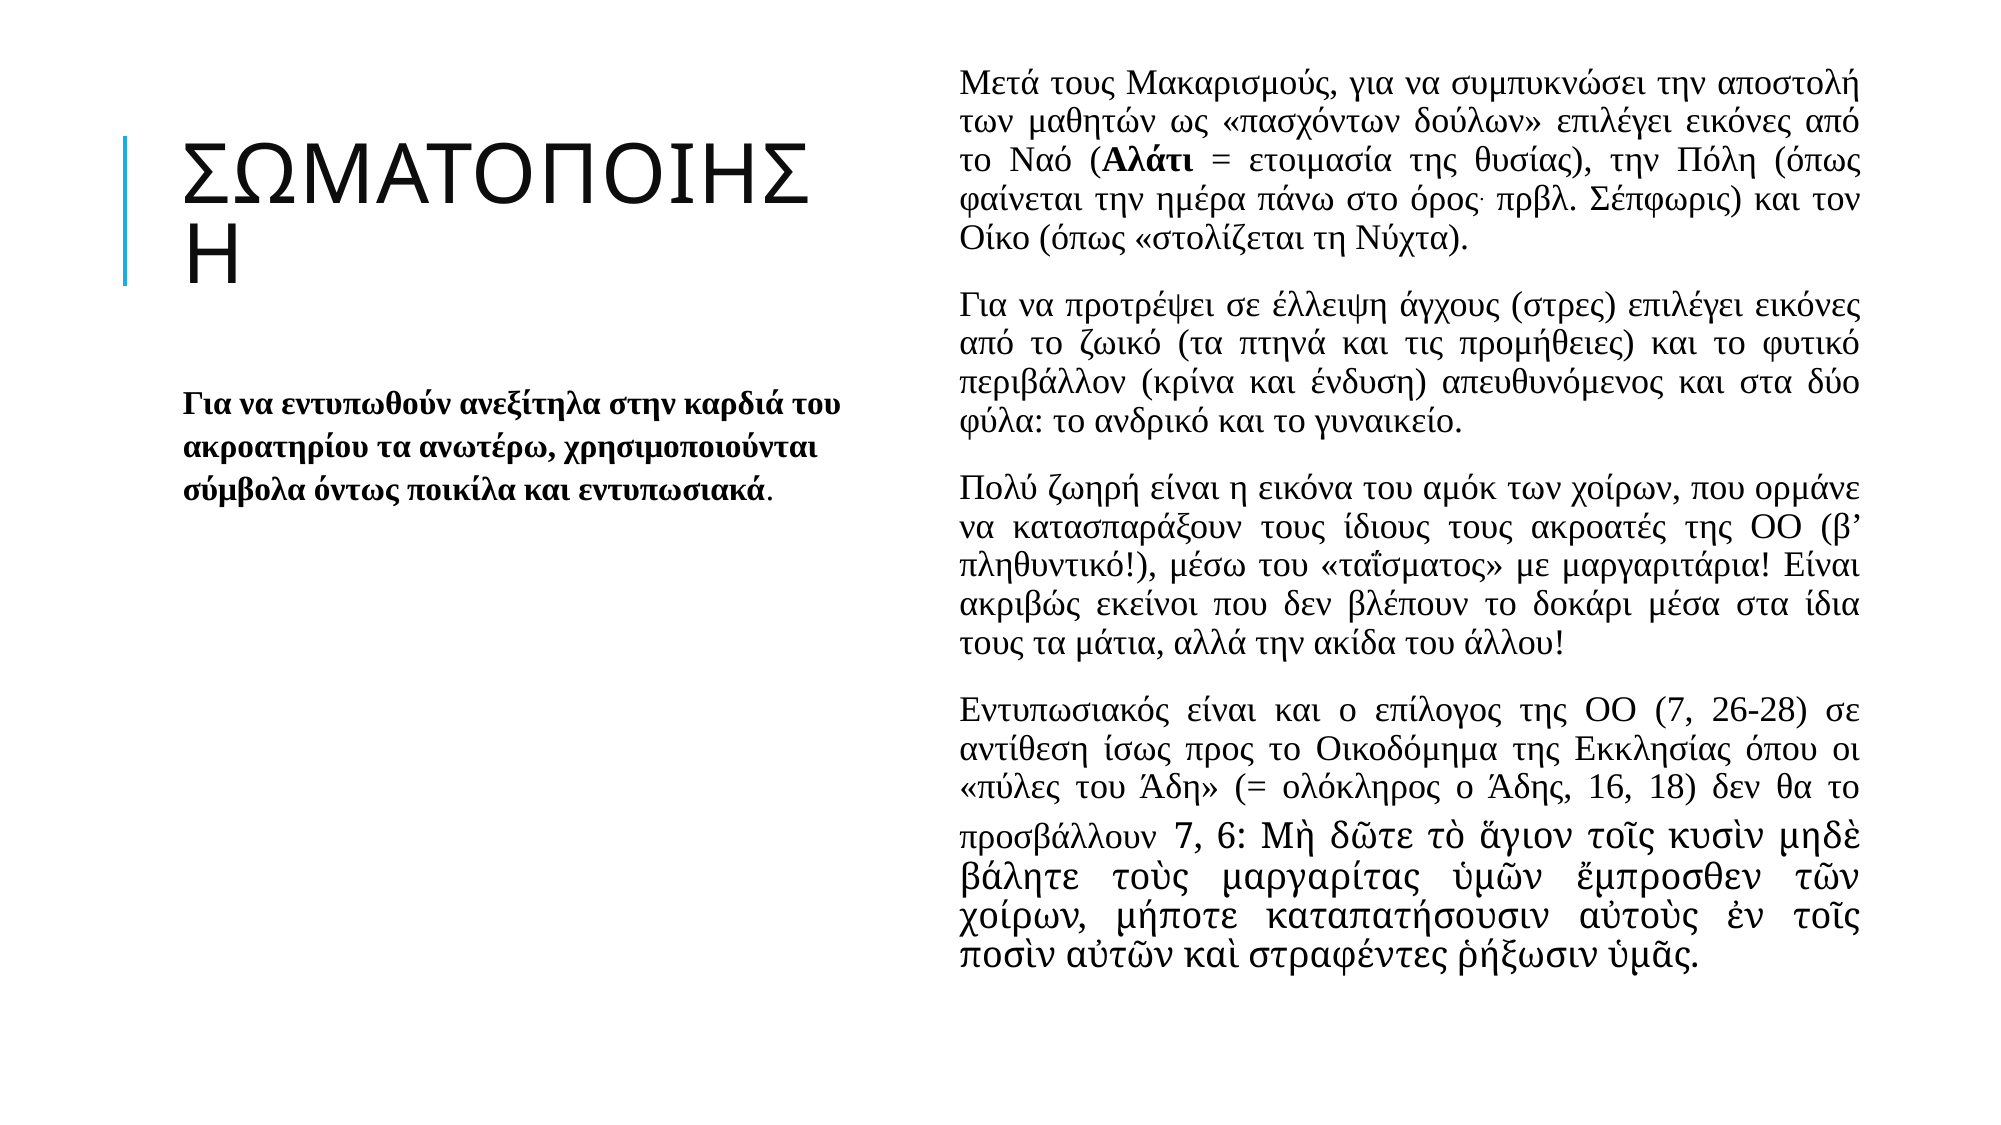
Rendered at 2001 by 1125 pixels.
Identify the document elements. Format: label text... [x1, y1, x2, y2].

list Για να εντυπωθούν ανεξίτηλα στην καρδιά του ακροατηρίου τα ανωτέρω, χρησιμοποιούνται σύμβολα όντως ποικίλα και εντυπωσιακά. [168, 370, 888, 988]
title Σωματοποιηση [168, 77, 888, 363]
list Μετά τους Μακαρισμούς, για να συμπυκνώσει την αποστολή των μαθητών ως «πασχόντων δούλων» επιλέγει εικόνες από το Ναό (Αλάτι = ετοιμασία της θυσίας), την Πόλη (όπως φαίνεται την ημέρα πάνω στο όρος. πρβλ. Σέπφωρις) και τον Οίκο (όπως «στολίζεται τη Νύχτα). Για να προτρέψει σε έλλειψη άγχους (στρες) επιλέγει εικόνες από το ζωικό (τα πτηνά και τις προμήθειες) και το φυτικό περιβάλλον (κρίνα και ένδυση) απευθυνόμενος και στα δύο φύλα: το ανδρικό και το γυναικείο. Πολύ ζωηρή είναι η εικόνα του αμόκ των χοίρων, που ορμάνε να κατασπαράξουν τους ίδιους τους ακροατές της ΟΟ (β’ πληθυντικό!), μέσω του «ταΐσματος» με μαργαριτάρια! Είναι ακριβώς εκείνοι που δεν βλέπουν το δοκάρι μέσα στα ίδια τους τα μάτια, αλλά την ακίδα του άλλου! Εντυπωσιακός είναι και ο επίλογος της ΟΟ (7, 26-28) σε αντίθεση ίσως προς το Οικοδόμημα της Εκκλησίας όπου οι «πύλες του Άδη» (= ολόκληρος ο Άδης, 16, 18) δεν θα το προσβάλλουν 7, 6: Μὴ δῶτε τὸ ἅγιον τοῖς κυσὶν μηδὲ βάλητε τοὺς μαργαρίτας ὑμῶν ἔμπροσθεν τῶν χοίρων, μήποτε καταπατήσουσιν αὐτοὺς ἐν τοῖς ποσὶν αὐτῶν καὶ στραφέντες ῥήξωσιν ὑμᾶς. [937, 55, 1869, 986]
